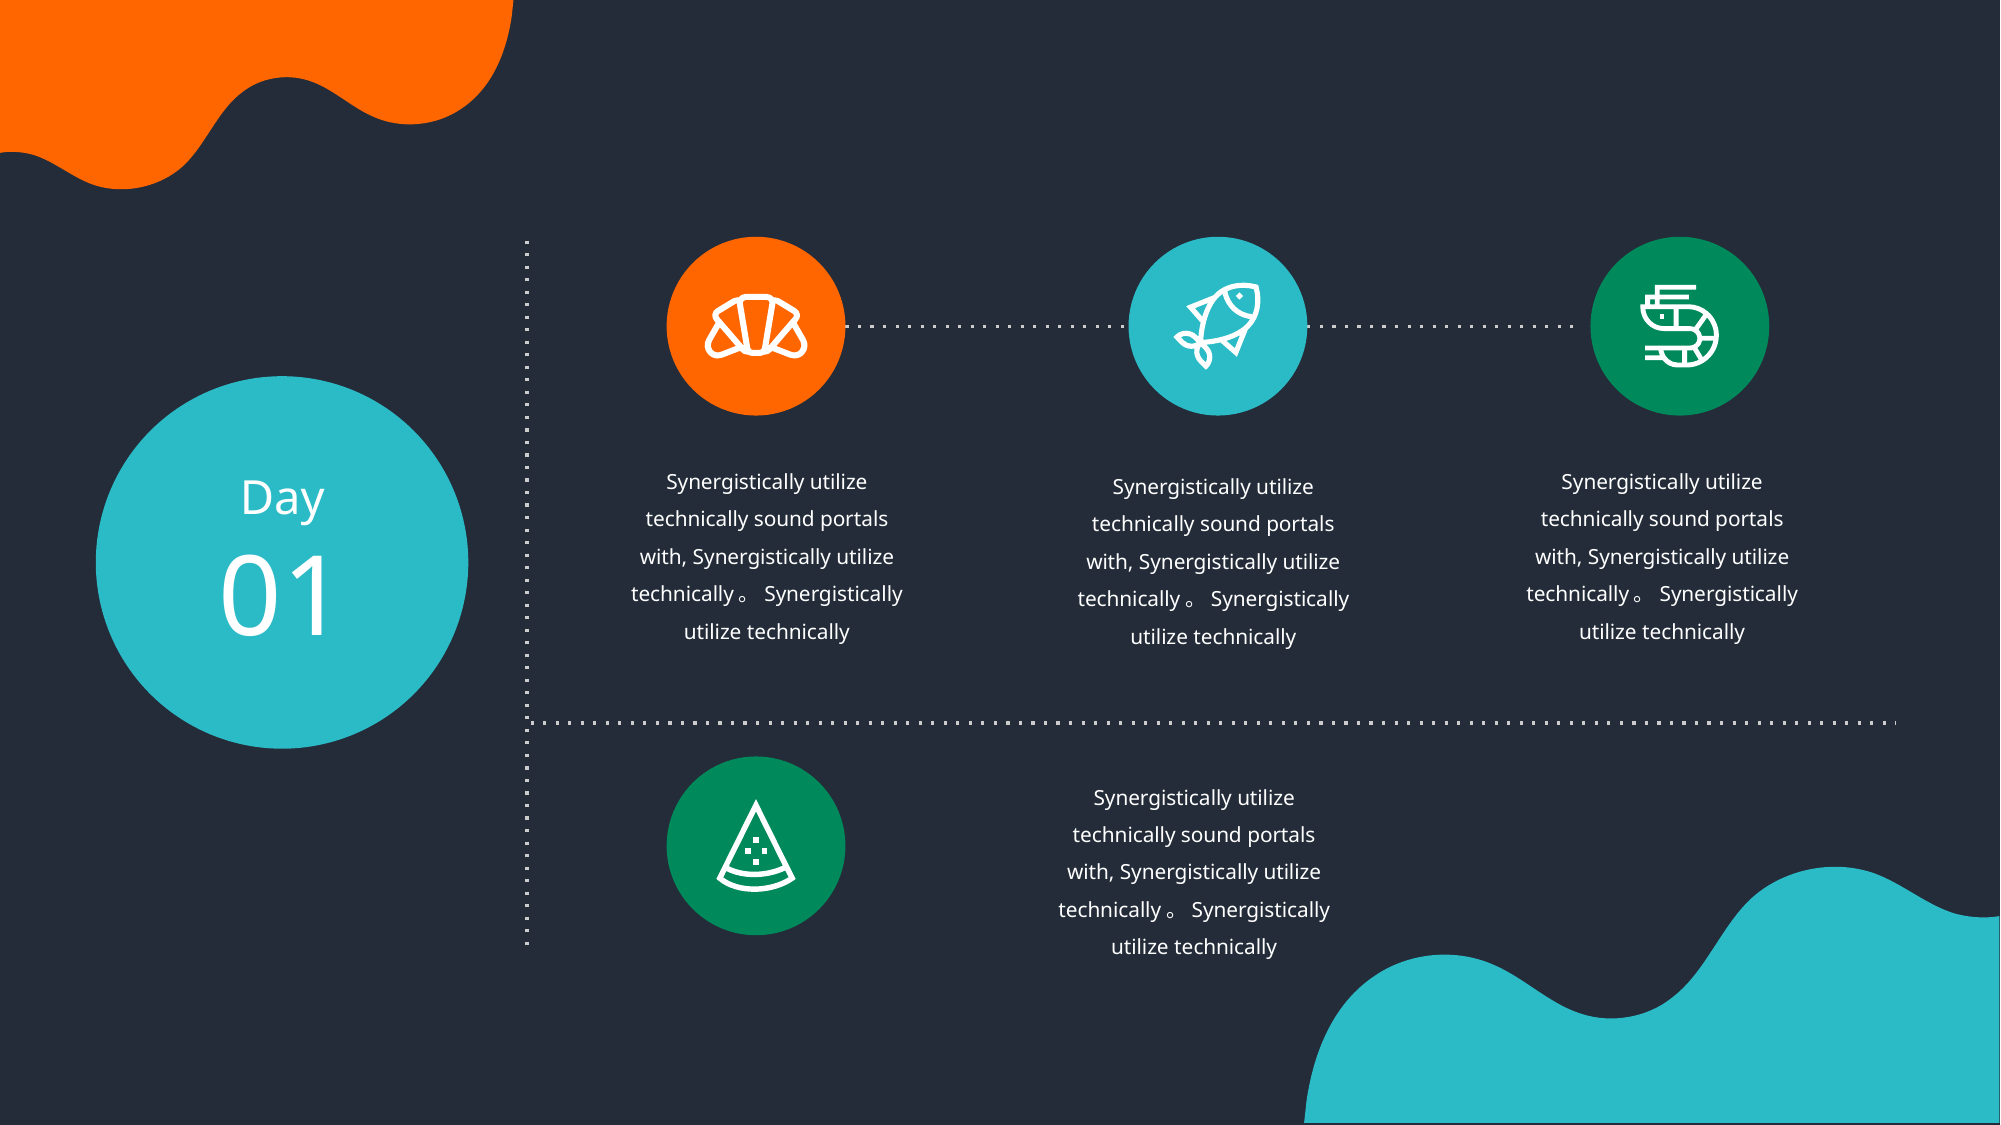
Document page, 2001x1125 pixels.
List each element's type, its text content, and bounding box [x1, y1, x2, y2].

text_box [1173, 282, 1263, 370]
text_box [1590, 236, 1770, 416]
text_box [94, 375, 470, 750]
text_box Synergistically utilize technically sound portals with, Synergistically utilize technically。Synergistically utilize technically [1071, 461, 1355, 649]
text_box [716, 799, 796, 893]
text_box [704, 293, 808, 359]
text_box Synergistically utilize technically sound portals with, Synergistically utilize technically。Synergistically utilize technically [1052, 771, 1336, 960]
text_box [666, 236, 846, 416]
text_box Synergistically utilize technically sound portals with, Synergistically utilize technically。Synergistically utilize technically [625, 456, 909, 644]
text_box [666, 756, 846, 936]
text_box [1127, 235, 1309, 417]
text_box Day 01 [140, 478, 424, 647]
text_box [1302, 865, 2000, 1125]
text_box [0, 0, 515, 191]
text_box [1640, 284, 1720, 368]
text_box Synergistically utilize technically sound portals with, Synergistically utilize technically。Synergistically utilize technically [1520, 456, 1804, 644]
